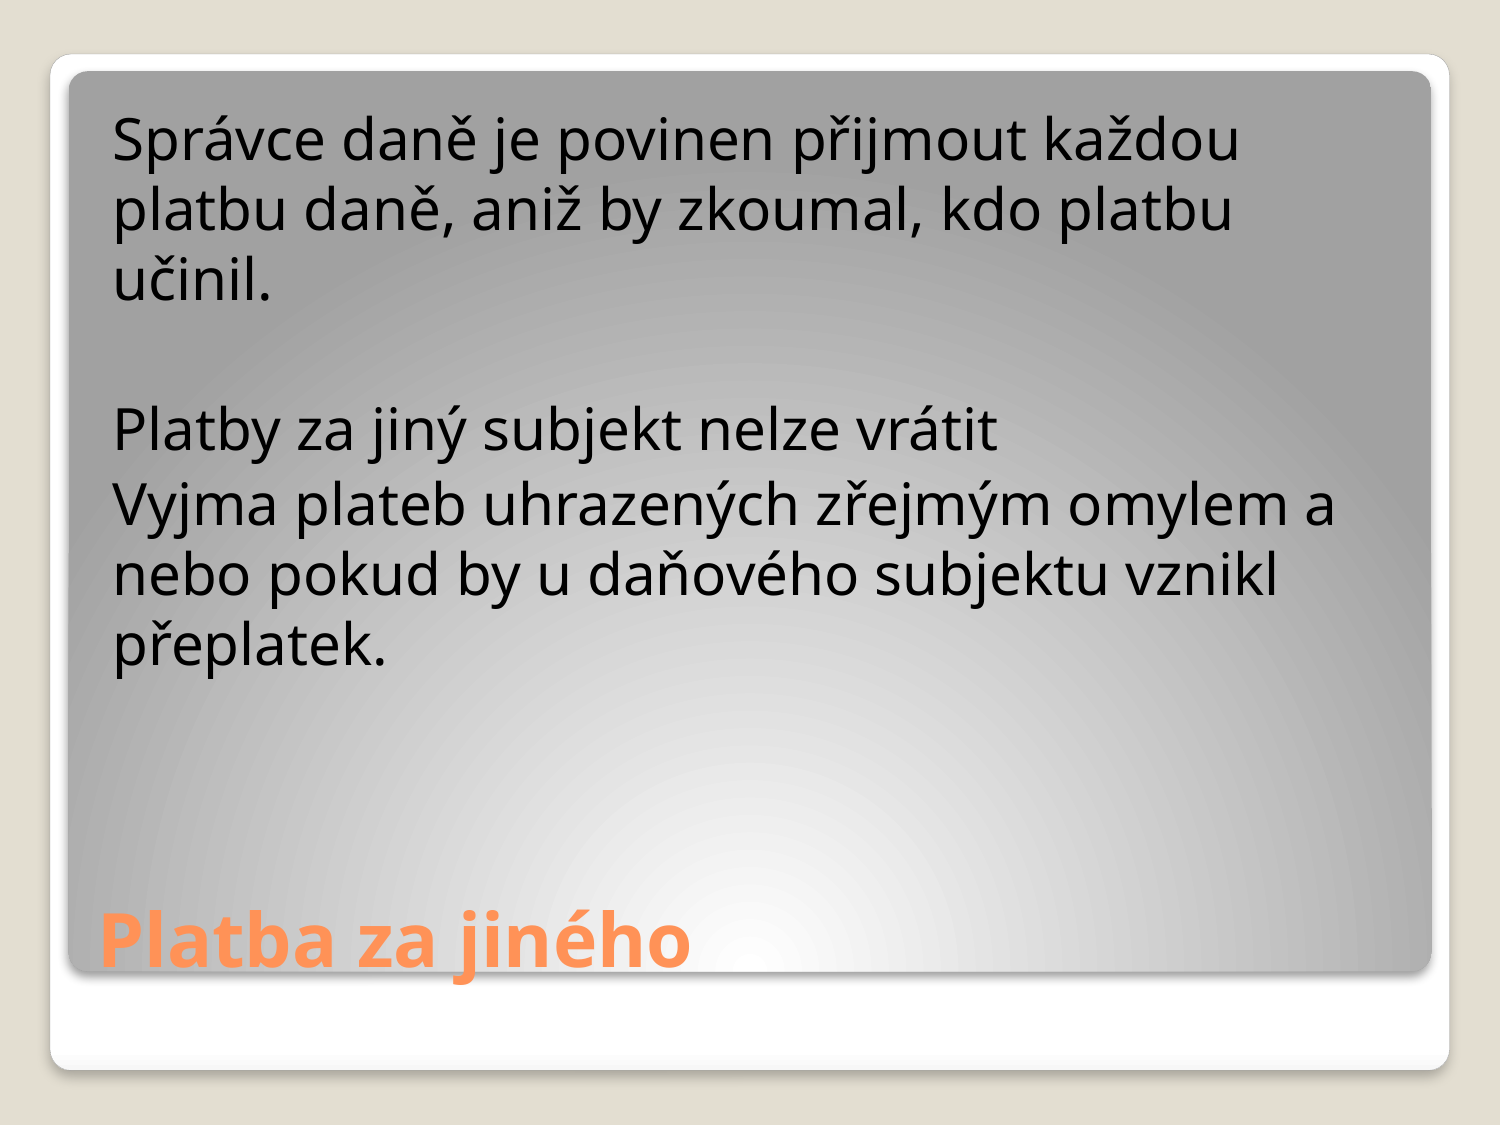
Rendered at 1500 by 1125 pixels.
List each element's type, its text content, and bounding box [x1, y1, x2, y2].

title Platba za jiného [82, 817, 1425, 990]
list Správce daně je povinen přijmout každou platbu daně, aniž by zkoumal, kdo platbu učinil. Platby za jiný subjekt nelze vrátit Vyjma plateb uhrazených zřejmým omylem a nebo pokud by u daňového subjektu vznikl přeplatek. [82, 86, 1425, 774]
